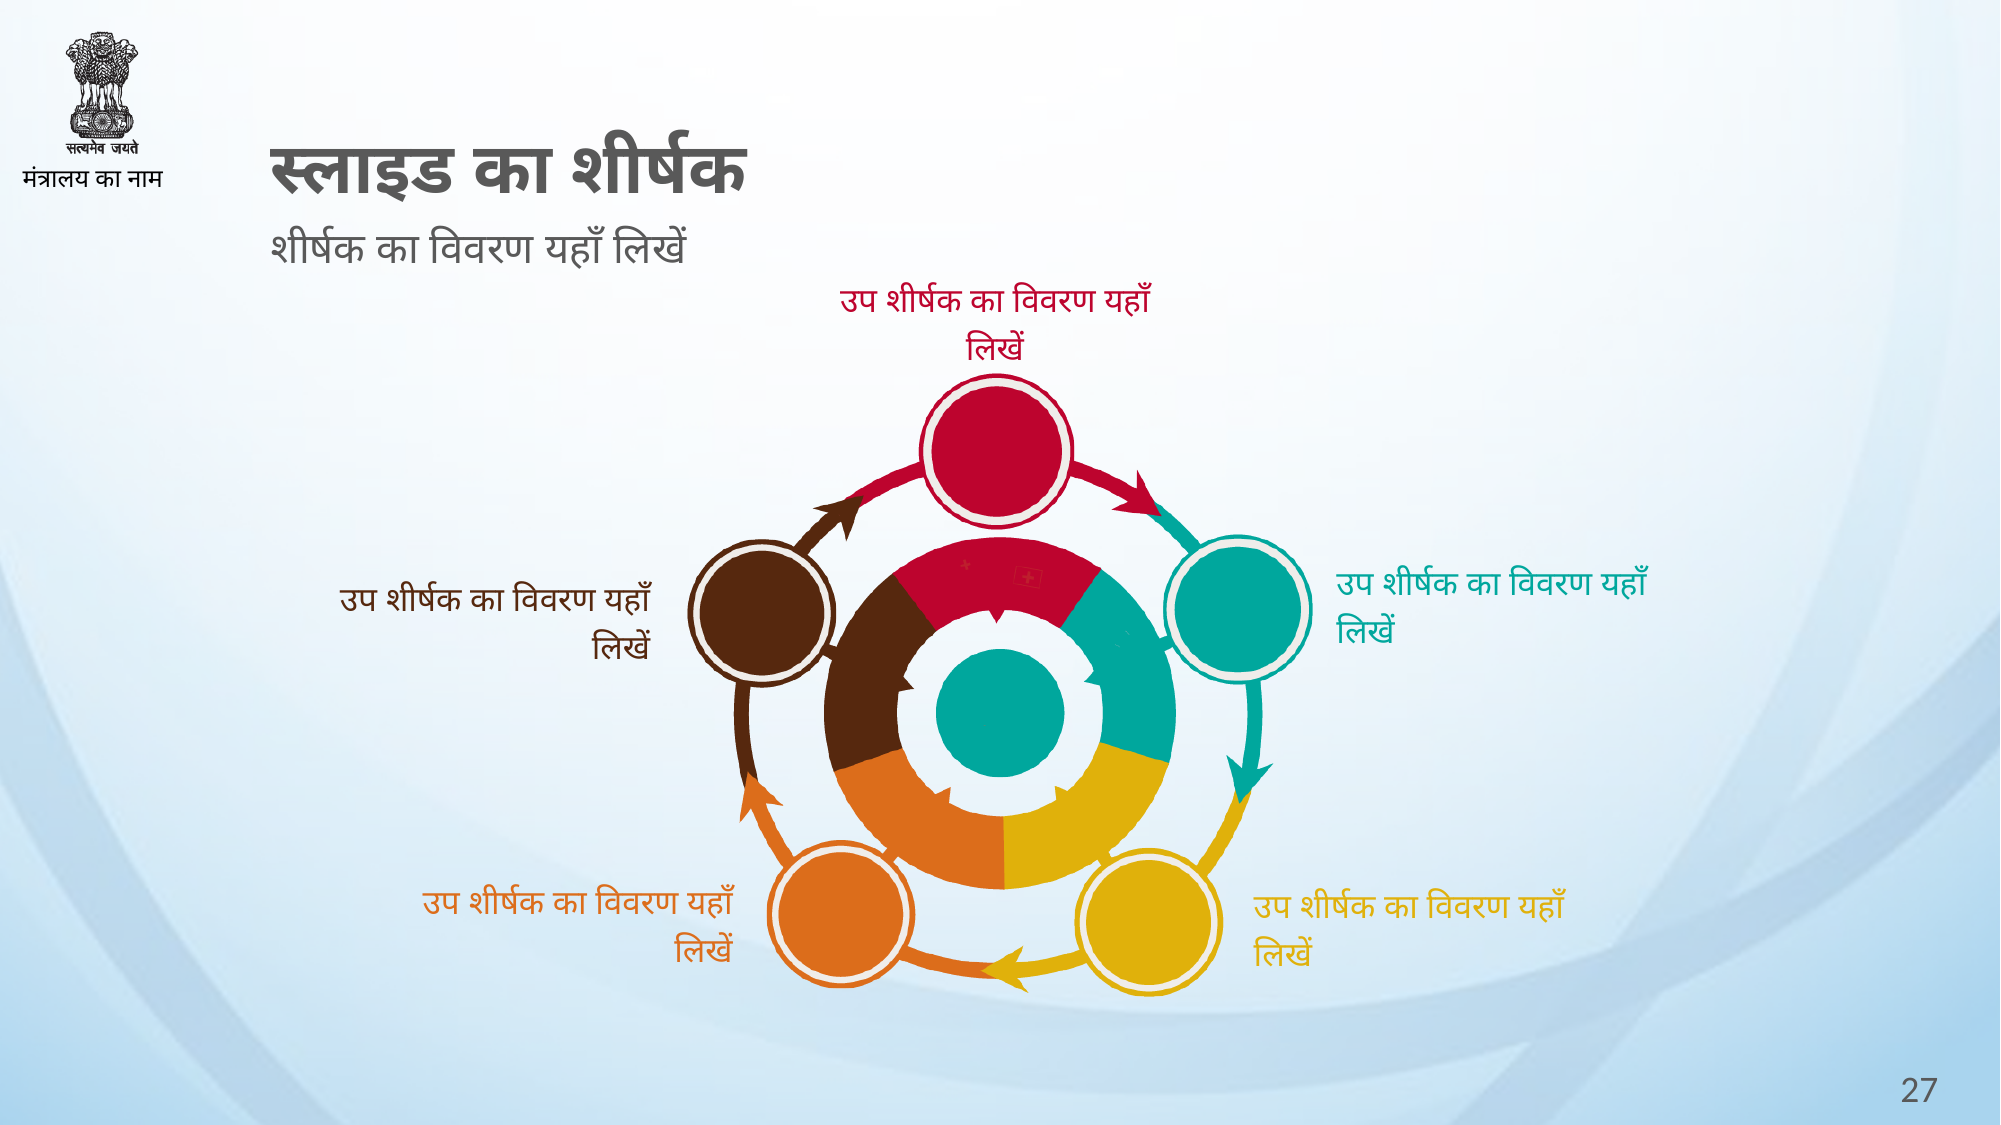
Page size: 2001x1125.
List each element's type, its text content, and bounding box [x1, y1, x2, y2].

list शीर्षक का विवरण यहाँ लिखें [255, 219, 1697, 315]
text_box 27 [1838, 1057, 2000, 1125]
picture [60, 30, 144, 155]
text_box उप शीर्षक का विवरण यहाँ लिखें [1328, 550, 1674, 654]
text_box उप शीर्षक का विवरण यहाँ लिखें [395, 869, 687, 973]
list स्लाइड का शीर्षक [255, 125, 1697, 209]
text_box उप शीर्षक का विवरण यहाँ लिखें [313, 566, 658, 670]
picture [687, 373, 1313, 998]
text_box उप शीर्षक का विवरण यहाँ लिखें [1313, 873, 1591, 977]
text_box उप शीर्षक का विवरण यहाँ लिखें [822, 267, 1168, 371]
